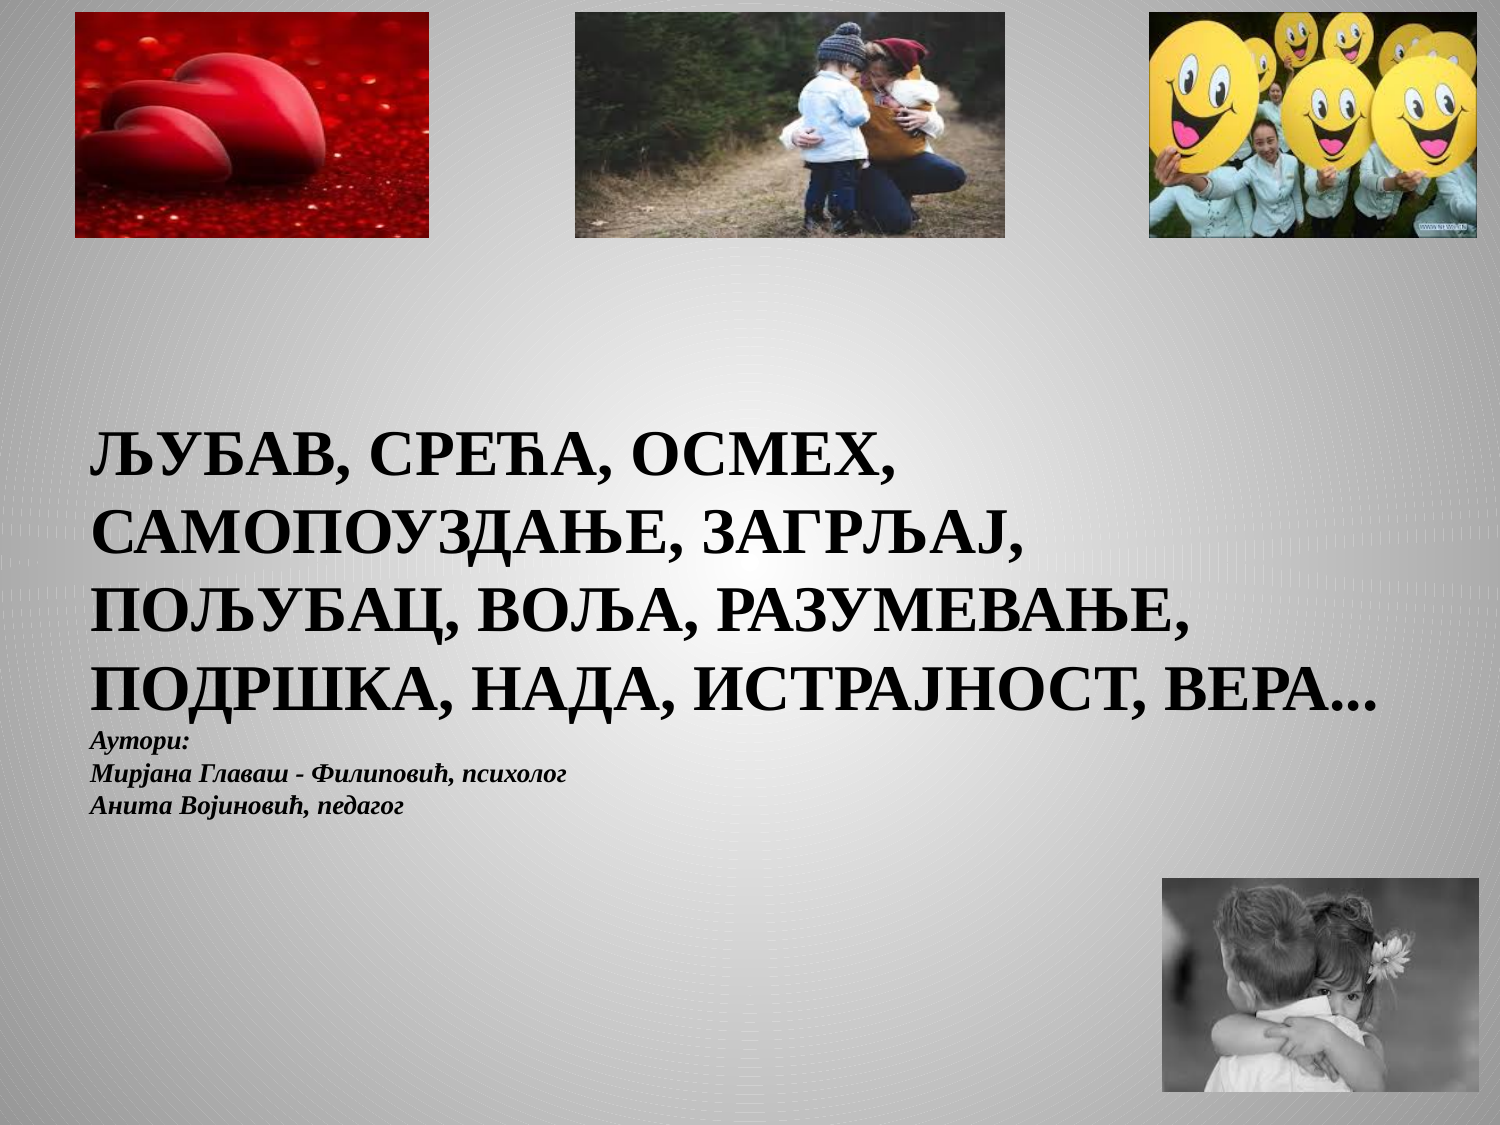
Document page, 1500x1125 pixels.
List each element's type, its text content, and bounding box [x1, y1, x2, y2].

picture [74, 12, 429, 238]
picture [1162, 878, 1479, 1092]
picture [574, 12, 1005, 238]
title ЉУБАВ, СРЕЋА, ОСМЕХ, САМОПОУЗДАЊЕ, ЗАГРЉАЈ, ПОЉУБАЦ, ВОЉА, РАЗУМЕВАЊЕ, ПОДРШКА, НАДА, ИСТРАЈНОСТ, ВЕРА... Аутори: Мирјана Главаш - Филиповић, психолог Анита Војиновић, педагог [75, 45, 1425, 938]
picture [1149, 12, 1477, 238]
